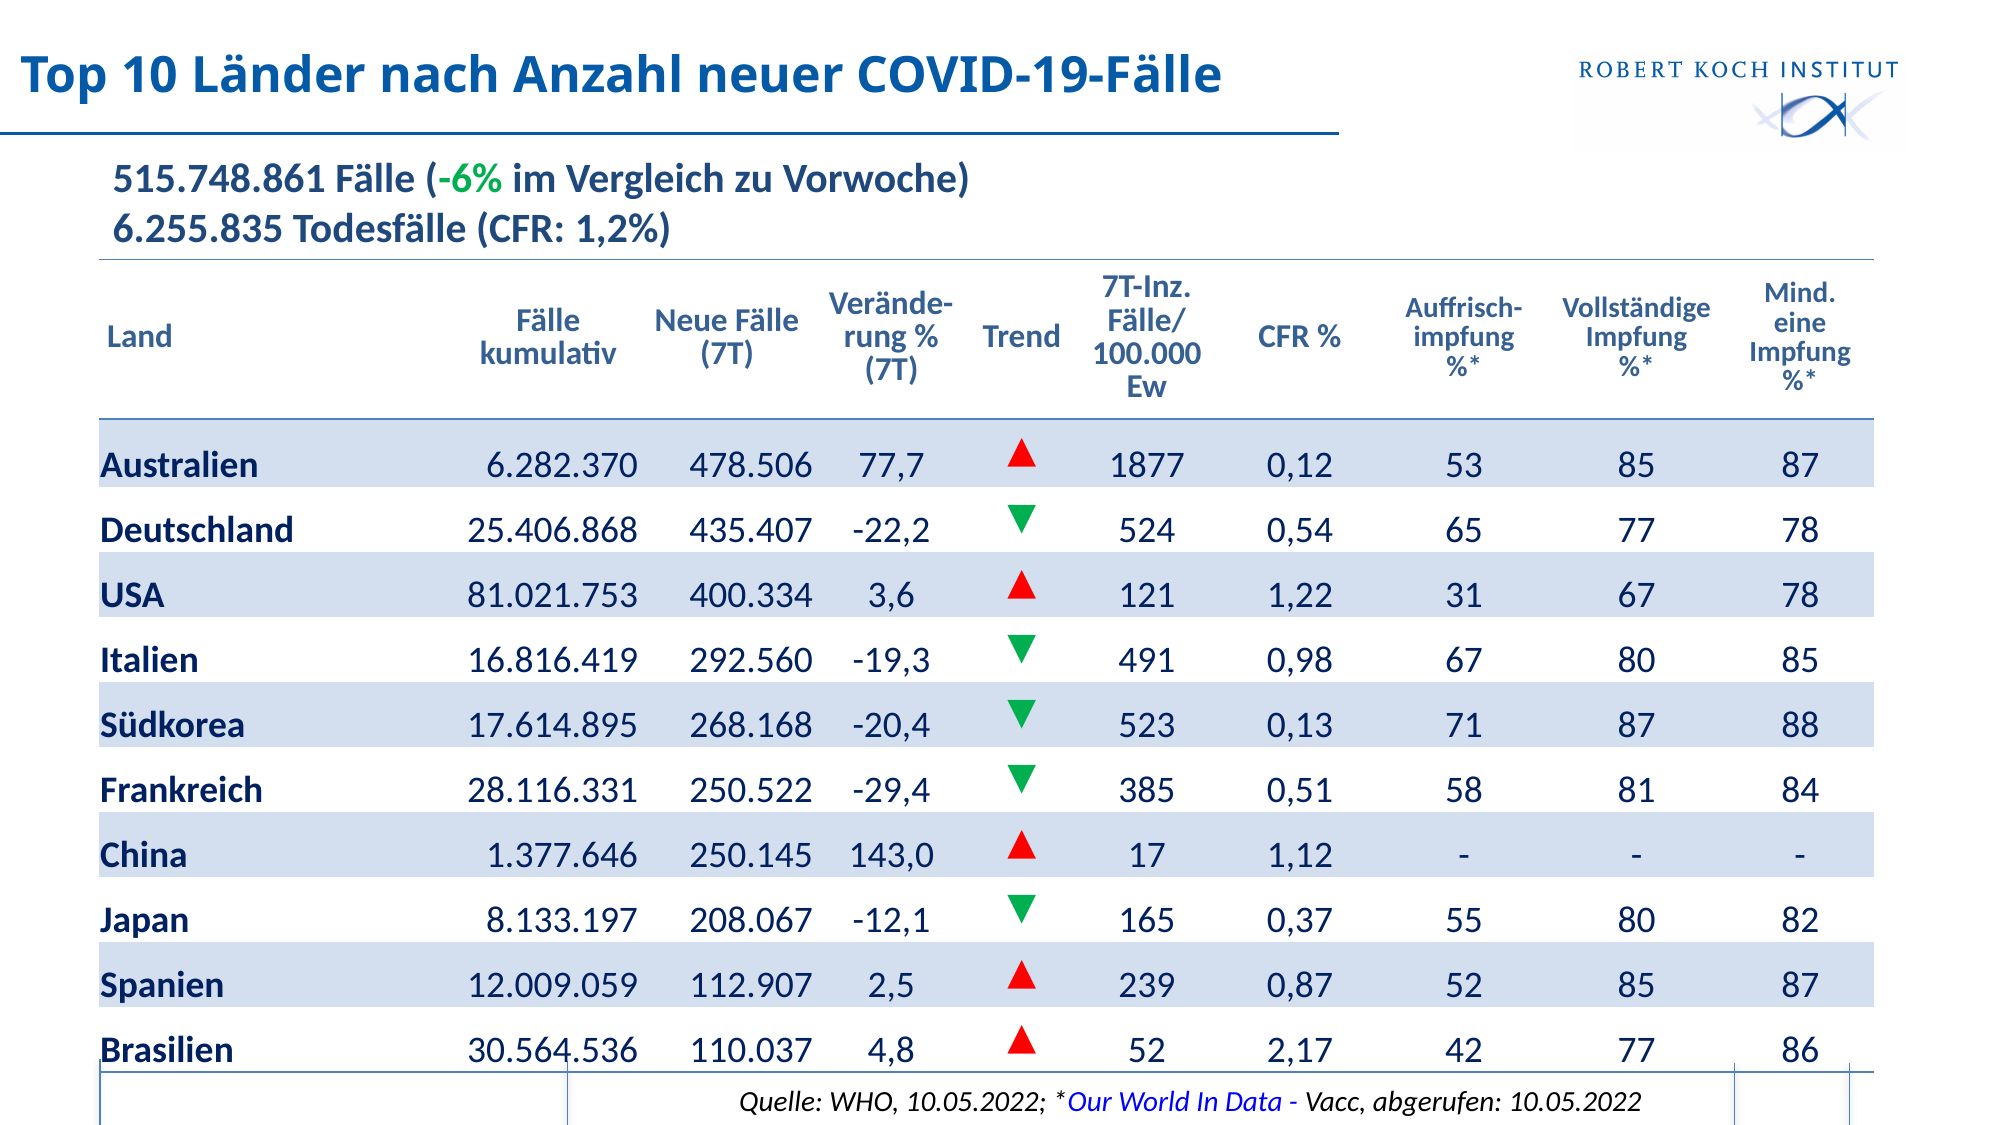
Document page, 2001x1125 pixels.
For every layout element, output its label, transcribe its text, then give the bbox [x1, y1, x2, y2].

table_cell 87 [1727, 942, 1874, 1007]
table_cell 523 [1075, 682, 1219, 747]
table_cell 87 [1727, 420, 1874, 487]
table_cell ▲ [968, 1007, 1075, 1071]
table_cell 77 [1547, 1007, 1727, 1071]
picture [1571, 53, 1907, 143]
table_cell ▼ [968, 747, 1075, 812]
table_cell 8.133.197 [457, 877, 640, 942]
table_cell -19,3 [814, 617, 968, 682]
table_cell 84 [1727, 747, 1874, 812]
table_cell ▼ [968, 487, 1075, 552]
table_cell 0,12 [1219, 420, 1381, 487]
table_cell Frankreich [99, 747, 457, 812]
table_cell 12.009.059 [457, 942, 640, 1007]
table_cell Südkorea [99, 682, 457, 747]
table_header Fälle kumulativ [457, 260, 640, 418]
table_cell ▲ [968, 552, 1075, 617]
table_cell 82 [1727, 877, 1874, 942]
table_header 7T-Inz. Fälle/ 100.000 Ew [1075, 260, 1219, 418]
table_cell 0,54 [1219, 487, 1381, 552]
table_cell 110.037 [640, 1007, 814, 1071]
table_cell 30.564.536 [457, 1007, 640, 1071]
table_cell -12,1 [814, 877, 968, 942]
table_cell 1.377.646 [457, 812, 640, 877]
table_cell 1,22 [1219, 552, 1381, 617]
table_cell 0,98 [1219, 617, 1381, 682]
table_cell ▼ [968, 617, 1075, 682]
table_cell 2,5 [814, 942, 968, 1007]
table_cell 81.021.753 [457, 552, 640, 617]
table_cell 400.334 [640, 552, 814, 617]
table_cell 0,87 [1219, 942, 1381, 1007]
table_cell - [1727, 812, 1874, 877]
table_cell 208.067 [640, 877, 814, 942]
table_cell 292.560 [640, 617, 814, 682]
table_header Vollständige Impfung %* [1547, 260, 1727, 418]
table_cell 435.407 [640, 487, 814, 552]
table_cell 25.406.868 [457, 487, 640, 552]
table_cell 268.168 [640, 682, 814, 747]
text_box Quelle: WHO, 10.05.2022; *Our World In Data - Vacc, abgerufen: 10.05.2022 [291, 1074, 1657, 1125]
table_cell 1,12 [1219, 812, 1381, 877]
table_cell Deutschland [99, 487, 457, 552]
table_cell 53 [1381, 420, 1547, 487]
table_cell 78 [1727, 487, 1874, 552]
table_cell 112.907 [640, 942, 814, 1007]
table_header CFR % [1219, 260, 1381, 418]
table_cell 52 [1381, 942, 1547, 1007]
table_cell 85 [1547, 942, 1727, 1007]
table_cell 58 [1381, 747, 1547, 812]
table_cell -22,2 [814, 487, 968, 552]
table_header Verände-rung % (7T) [814, 260, 968, 418]
table_cell 80 [1547, 877, 1727, 942]
table_cell 0,37 [1219, 877, 1381, 942]
table_header Land [99, 260, 457, 418]
table_cell 6.282.370 [457, 420, 640, 487]
table_cell 65 [1381, 487, 1547, 552]
table_cell 239 [1075, 942, 1219, 1007]
table_cell 2,17 [1219, 1007, 1381, 1071]
table_cell 143,0 [814, 812, 968, 877]
table_cell 71 [1381, 682, 1547, 747]
table_cell 81 [1547, 747, 1727, 812]
table_cell Italien [99, 617, 457, 682]
table_cell 121 [1075, 552, 1219, 617]
table_cell 17.614.895 [457, 682, 640, 747]
title Top 10 Länder nach Anzahl neuer COVID-19-Fälle [19, 20, 1767, 126]
table_cell - [1547, 812, 1727, 877]
table_cell 385 [1075, 747, 1219, 812]
table_cell 16.816.419 [457, 617, 640, 682]
table_cell Brasilien [99, 1007, 457, 1071]
table_cell 86 [1727, 1007, 1874, 1071]
table_cell 85 [1547, 420, 1727, 487]
table_cell - [1381, 812, 1547, 877]
table_cell 67 [1381, 617, 1547, 682]
table_cell ▲ [968, 942, 1075, 1007]
table_cell 1877 [1075, 420, 1219, 487]
table_cell Australien [99, 420, 457, 487]
table_cell 0,13 [1219, 682, 1381, 747]
table_header Trend [968, 260, 1075, 418]
table_cell -20,4 [814, 682, 968, 747]
table_cell 87 [1547, 682, 1727, 747]
table_cell 250.145 [640, 812, 814, 877]
table_cell 250.522 [640, 747, 814, 812]
text_box 515.748.861 Fälle (-6% im Vergleich zu Vorwoche) 6.255.835 Todesfälle (CFR: 1,2%) [97, 143, 1917, 259]
table_cell 42 [1381, 1007, 1547, 1071]
table_cell 85 [1727, 617, 1874, 682]
table_cell 67 [1547, 552, 1727, 617]
table_header Auffrisch-impfung %* [1381, 260, 1547, 418]
table_cell 78 [1727, 552, 1874, 617]
table_cell 17 [1075, 812, 1219, 877]
table_cell 491 [1075, 617, 1219, 682]
table_cell 3,6 [814, 552, 968, 617]
table_cell ▼ [968, 877, 1075, 942]
table_cell China [99, 812, 457, 877]
table_cell 4,8 [814, 1007, 968, 1071]
table_cell -29,4 [814, 747, 968, 812]
table_cell 52 [1075, 1007, 1219, 1071]
table_cell Spanien [99, 942, 457, 1007]
table_cell 0,51 [1219, 747, 1381, 812]
table_header Neue Fälle (7T) [640, 260, 814, 418]
table_cell 80 [1547, 617, 1727, 682]
table_cell ▼ [968, 682, 1075, 747]
table_cell 31 [1381, 552, 1547, 617]
table_cell 478.506 [640, 420, 814, 487]
table_cell ▲ [968, 420, 1075, 487]
table_cell 77,7 [814, 420, 968, 487]
table_cell 524 [1075, 487, 1219, 552]
table_cell ▲ [968, 812, 1075, 877]
table_header Mind. eine Impfung %* [1727, 260, 1874, 418]
table_cell 165 [1075, 877, 1219, 942]
table_cell 28.116.331 [457, 747, 640, 812]
table_cell 55 [1381, 877, 1547, 942]
table_cell USA [99, 552, 457, 617]
table_cell 77 [1547, 487, 1727, 552]
table_cell 88 [1727, 682, 1874, 747]
table_cell Japan [99, 877, 457, 942]
